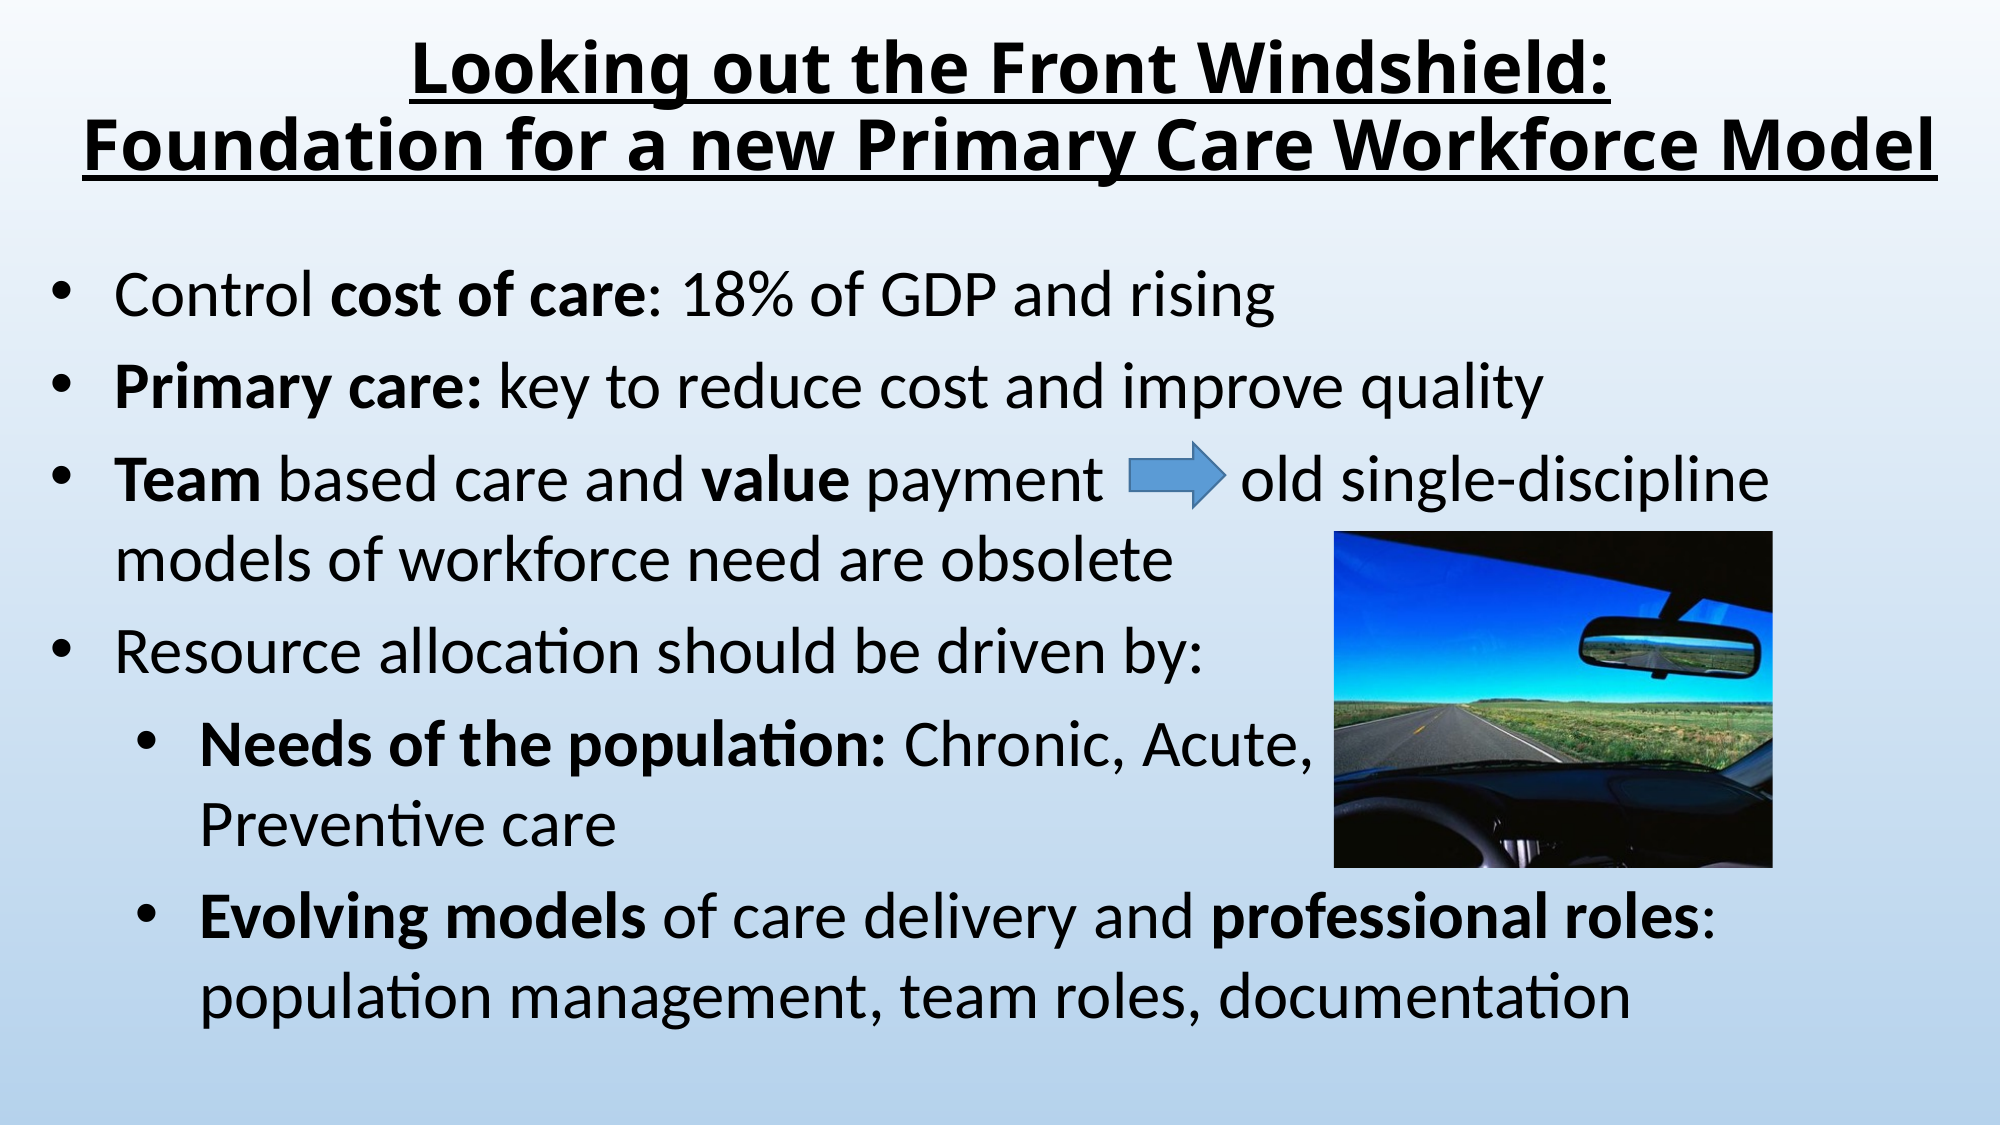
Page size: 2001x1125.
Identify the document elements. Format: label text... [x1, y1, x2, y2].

text_box [1128, 440, 1227, 510]
picture [1333, 531, 1773, 868]
text_box Control cost of care: 18% of GDP and rising Primary care: key to reduce cost and improve quality Team based care and value payment old single-discipline models of workforce need are obsolete Resource allocation should be driven by: Needs of the population: Chronic, Acute, Preventive care Evolving models of care delivery and professional roles: population management, team roles, documentation [35, 242, 1945, 1125]
title Looking out the Front Windshield: Foundation for a new Primary Care Workforce Model [35, 0, 1985, 219]
